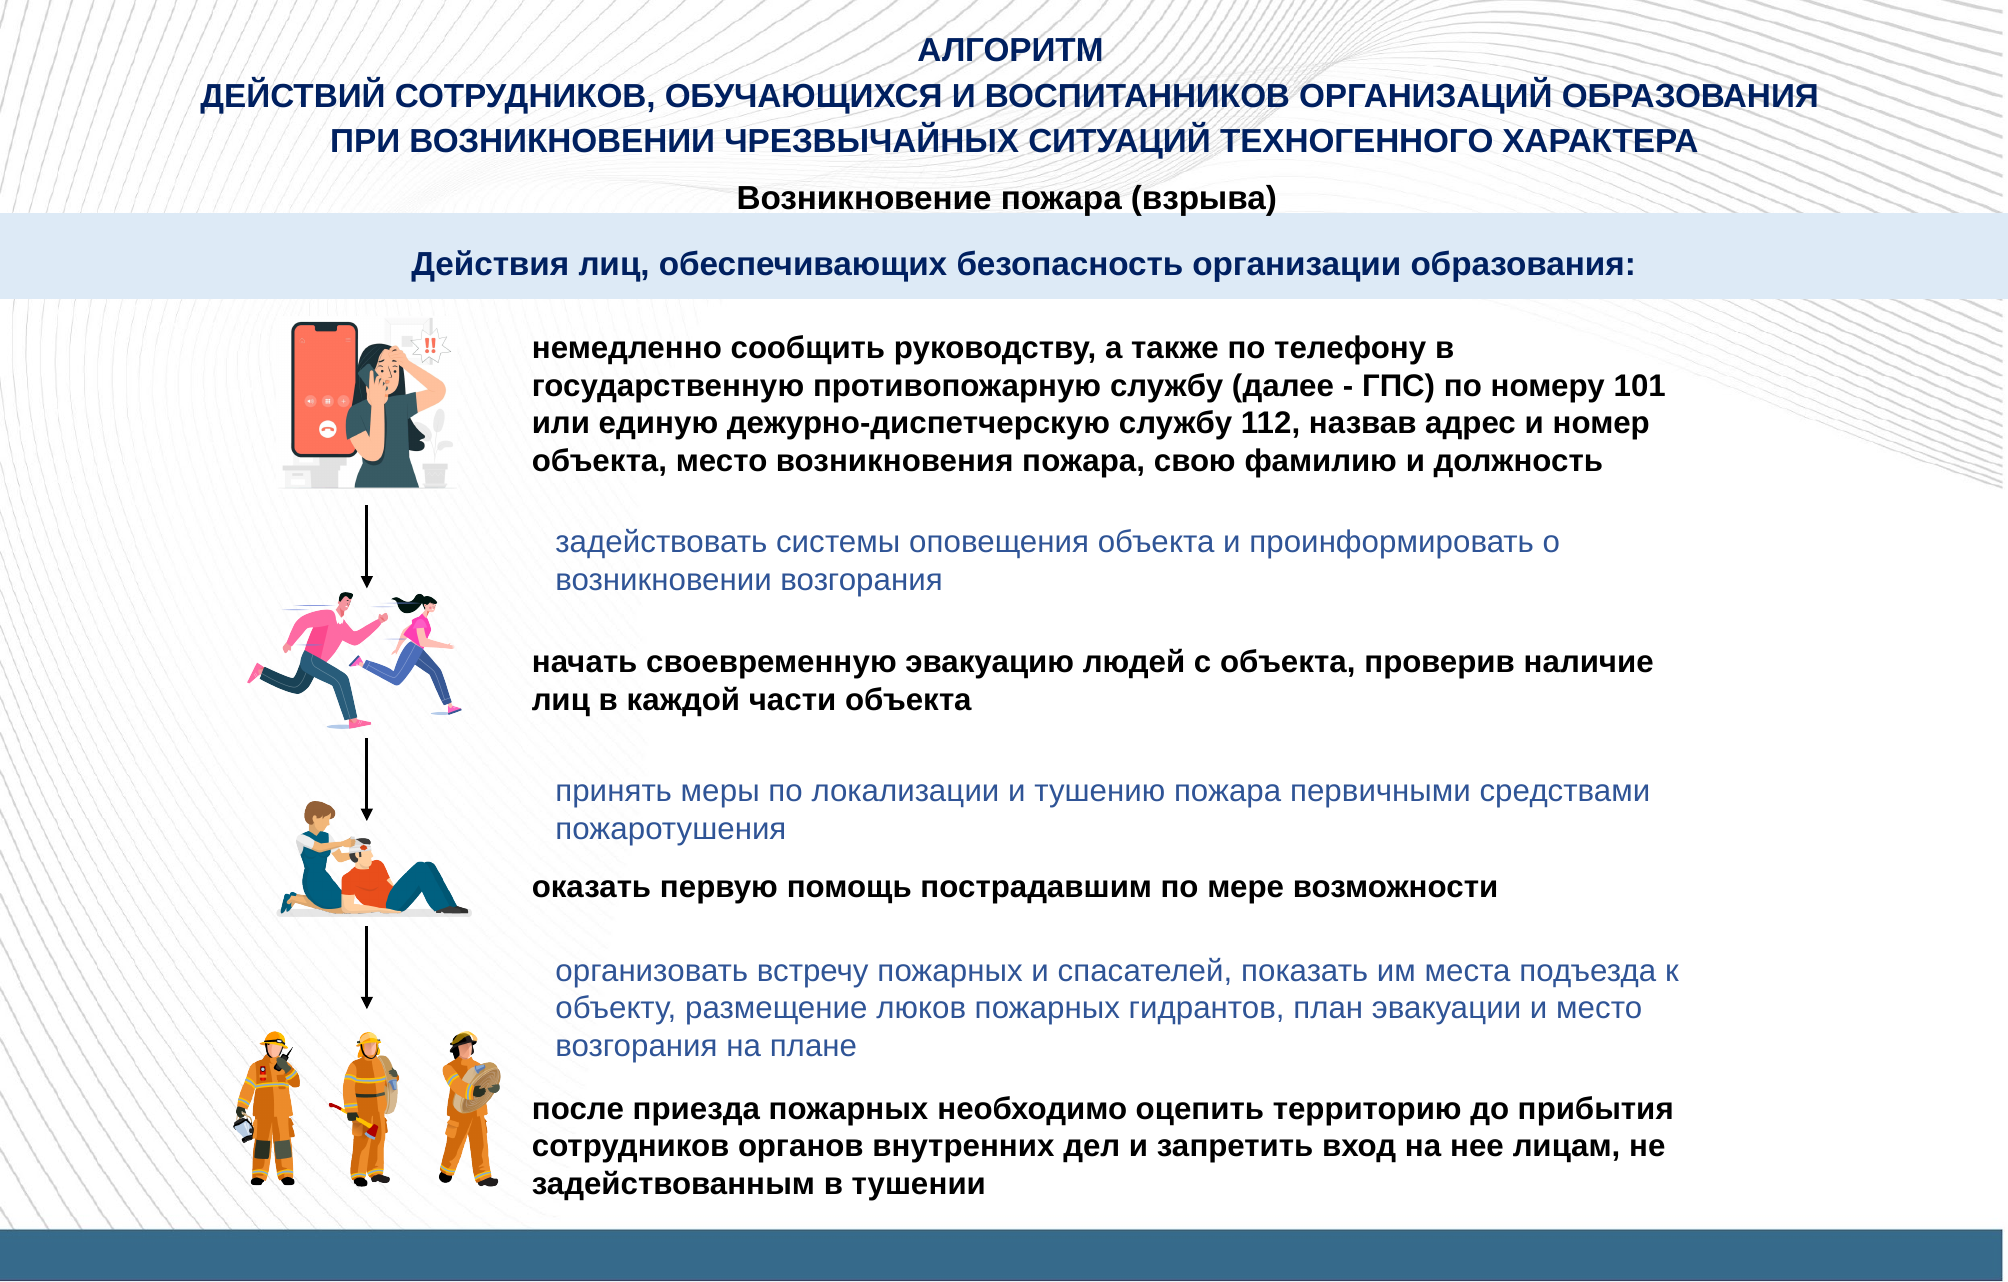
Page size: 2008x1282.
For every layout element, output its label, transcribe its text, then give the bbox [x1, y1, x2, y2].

picture [233, 1030, 501, 1187]
text_box организовать встречу пожарных и спасателей, показать им места подъезда к объекту, размещение люков пожарных гидрантов, план эвакуации и место возгорания на плане [540, 942, 1775, 1058]
text_box принять меры по локализации и тушению пожара первичными средствами пожаротушения [540, 763, 1775, 849]
text_box при необходимости укрыться за предметами, обеспечивающими защиту (угол здания, колона, толстое дерево, автомашина) [0, 0, 2008, 213]
text_box оказать первую помощь пострадавшим по мере возможности [516, 858, 1727, 921]
picture [276, 801, 472, 918]
text_box начать своевременную эвакуацию людей с объекта, проверив наличие лиц в каждой части объекта [516, 633, 1727, 766]
picture [276, 316, 458, 490]
text_box после приезда пожарных необходимо оцепить территорию до прибытия сотрудников органов внутренних дел и запретить вход на нее лицам, не задействованным в тушении [516, 1080, 1727, 1213]
text_box Действия лиц, обеспечивающих безопасность организации образования: [145, 229, 1830, 291]
picture [247, 592, 462, 729]
text_box АЛГОРИТМ ДЕЙСТВИЙ СОТРУДНИКОВ, ОБУЧАЮЩИХСЯ И ВОСПИТАННИКОВ ОРГАНИЗАЦИЙ ОБРАЗОВАНИЯ ПРИ ВОЗНИКНОВЕНИИ ЧРЕЗВЫЧАЙНЫХ СИТУАЦИЙ ТЕХНОГЕННОГО ХАРАКТЕРА [22, 15, 2008, 171]
text_box [0, 213, 2008, 299]
text_box Возникновение пожара (взрыва) [319, 169, 1695, 224]
text_box немедленно сообщить руководству, а также по телефону в государственную противопожарную службу (далее - ГПС) по номеру 101 или единую дежурно-диспетчерскую службу 112, назвав адрес и номер объекта, место возникновения пожара, свою фамилию и должность [516, 319, 1727, 452]
text_box задействовать системы оповещения объекта и проинформировать о возникновении возгорания [540, 513, 1775, 600]
text_box при необходимости укрыться за предметами, обеспечивающими защиту (угол здания, колона, толстое дерево, автомашина) [0, 299, 2008, 1282]
